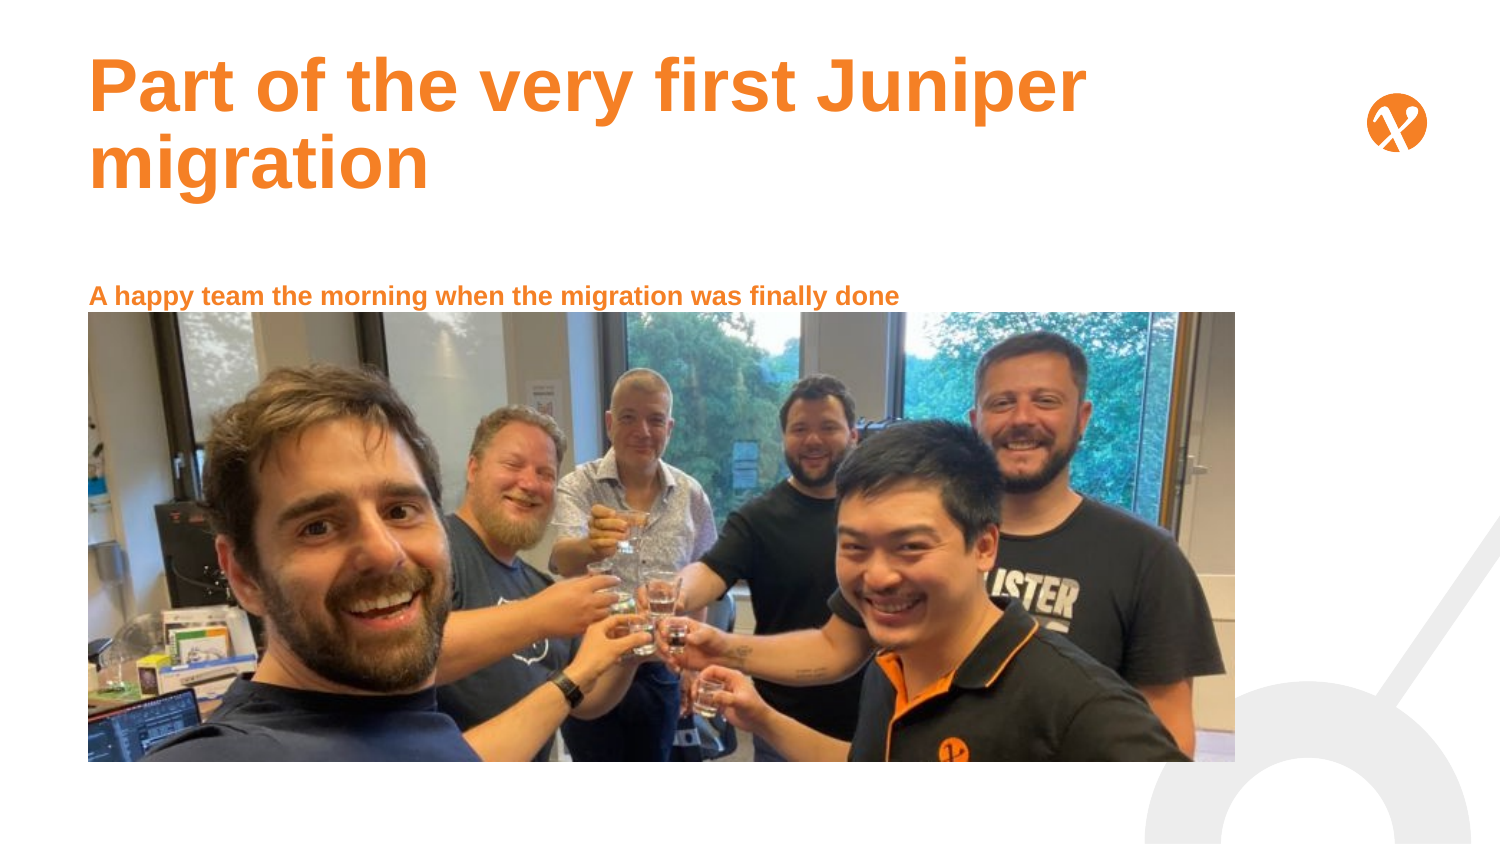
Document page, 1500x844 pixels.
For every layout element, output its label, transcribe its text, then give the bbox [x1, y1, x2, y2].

picture [0, 0, 1500, 844]
text_box A happy team the morning when the migration was finally done [88, 271, 1235, 312]
title Part of the very first Juniper migration [88, 47, 1235, 207]
